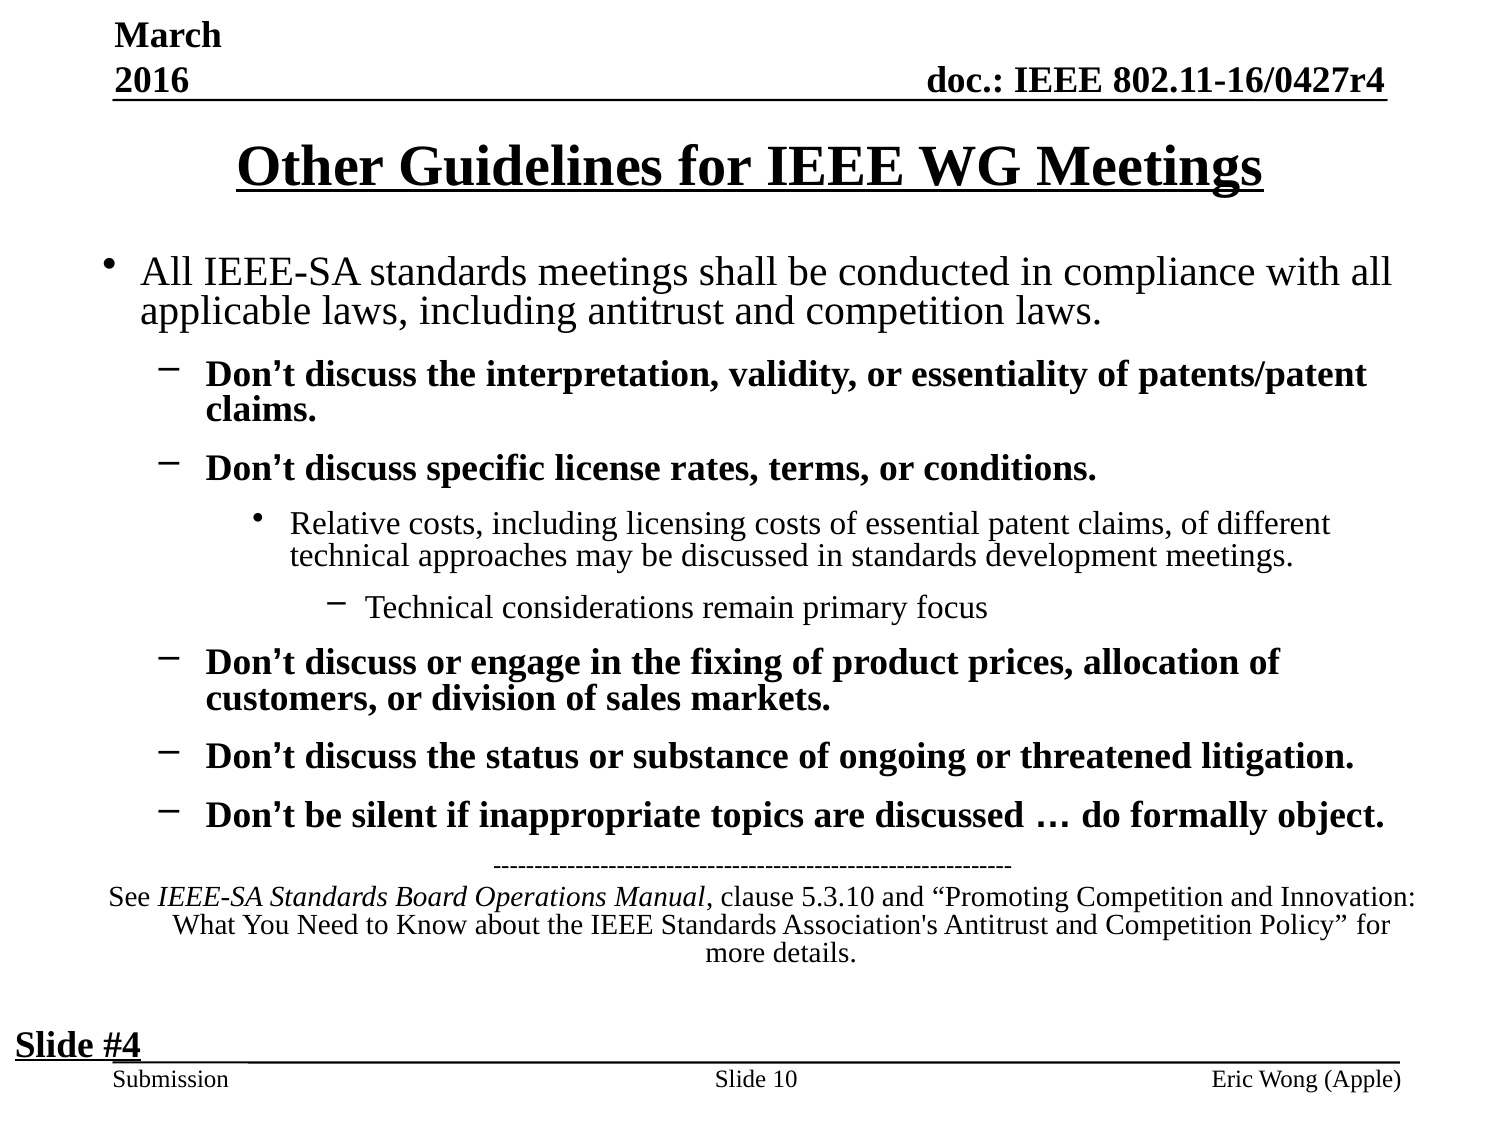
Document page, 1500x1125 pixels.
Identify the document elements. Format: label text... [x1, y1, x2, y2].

title Other Guidelines for IEEE WG Meetings [112, 112, 1388, 213]
text_box Slide #4 [0, 1012, 157, 1073]
slide_number Slide 10 [712, 1061, 800, 1093]
footer Eric Wong (Apple) [1122, 1061, 1402, 1093]
text_box All IEEE-SA standards meetings shall be conducted in compliance with all applicable laws, including antitrust and competition laws. Don’t discuss the interpretation, validity, or essentiality of patents/patent claims. Don’t discuss specific license rates, terms, or conditions. Relative costs, including licensing costs of essential patent claims, of different technical approaches may be discussed in standards development meetings. Technical considerations remain primary focus Don’t discuss or engage in the fixing of product prices, allocation of customers, or division of sales markets. Don’t discuss the status or substance of ongoing or threatened litigation. Don’t be silent if inappropriate topics are discussed … do formally object. --------------------------------------------------------------- See IEEE-SA Standards Board Operations Manual, clause 5.3.10 and “Promoting Competition and Innovation: What You Need to Know about the IEEE Standards Association's Antitrust and Competition Policy” for more details. [87, 224, 1438, 975]
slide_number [114, 54, 265, 101]
